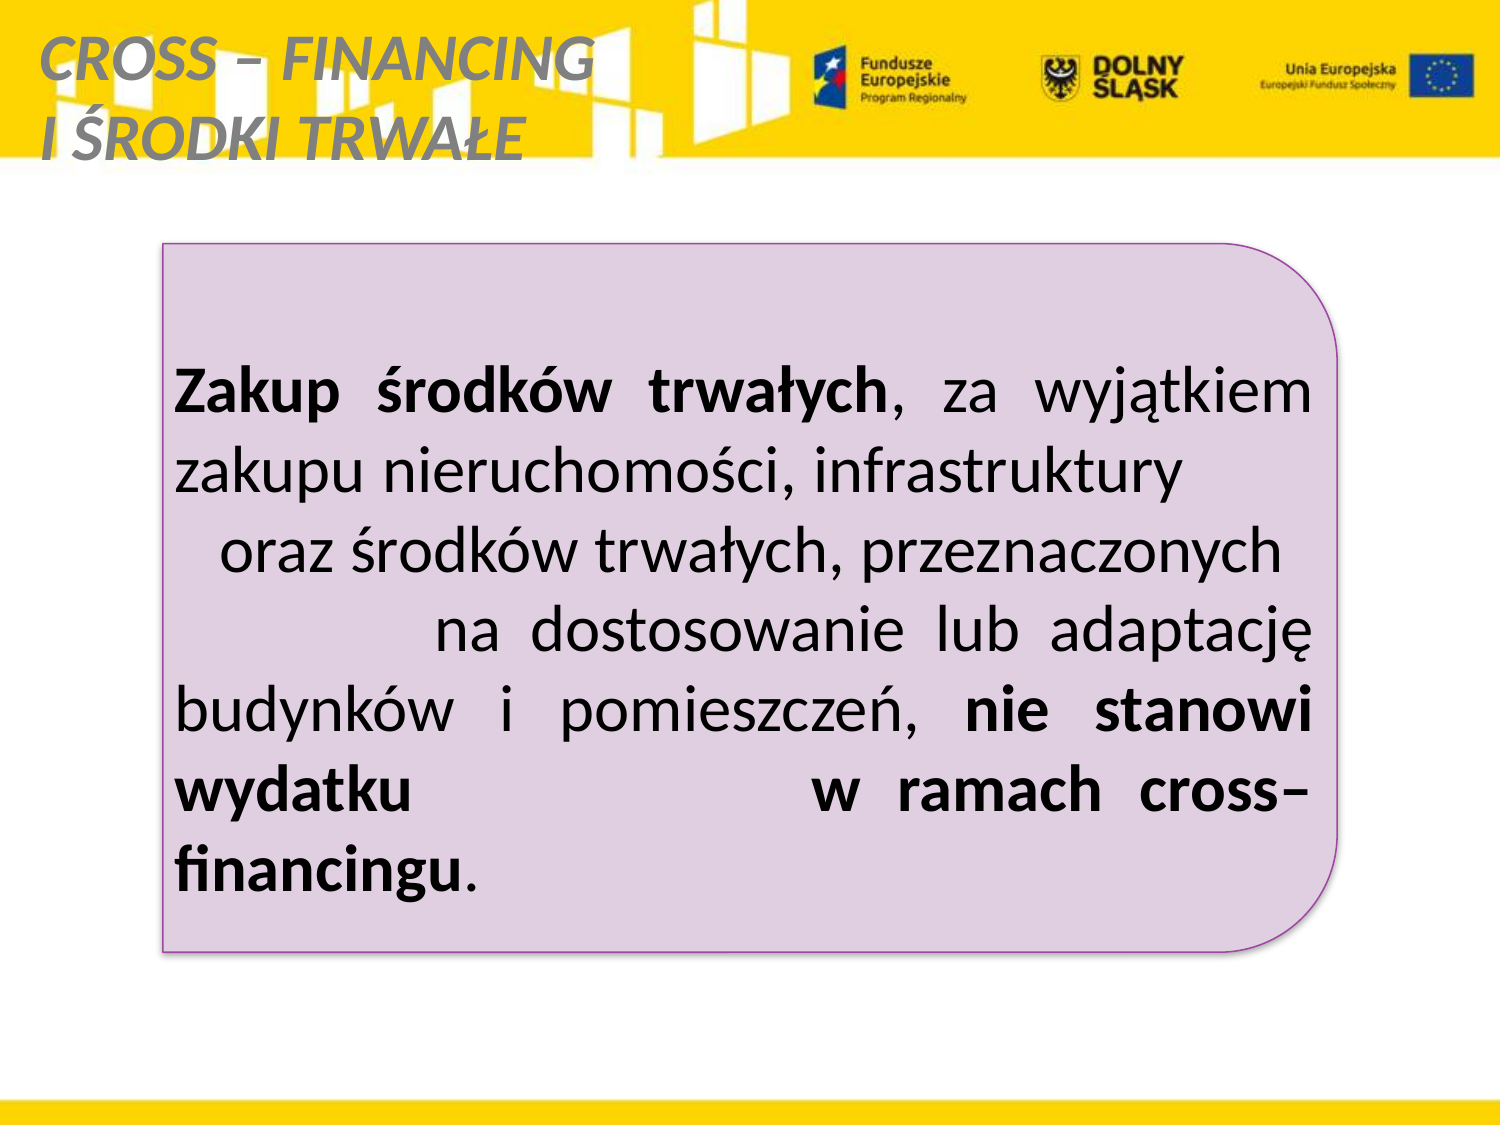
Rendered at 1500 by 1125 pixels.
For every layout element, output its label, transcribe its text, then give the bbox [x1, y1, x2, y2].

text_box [162, 243, 1338, 953]
text_box CROSS – FINANCING I ŚRODKI TRWAŁE [24, 24, 1500, 163]
picture [0, 138, 1500, 1125]
text_box [0, 231, 1388, 929]
text_box [0, 0, 1500, 138]
